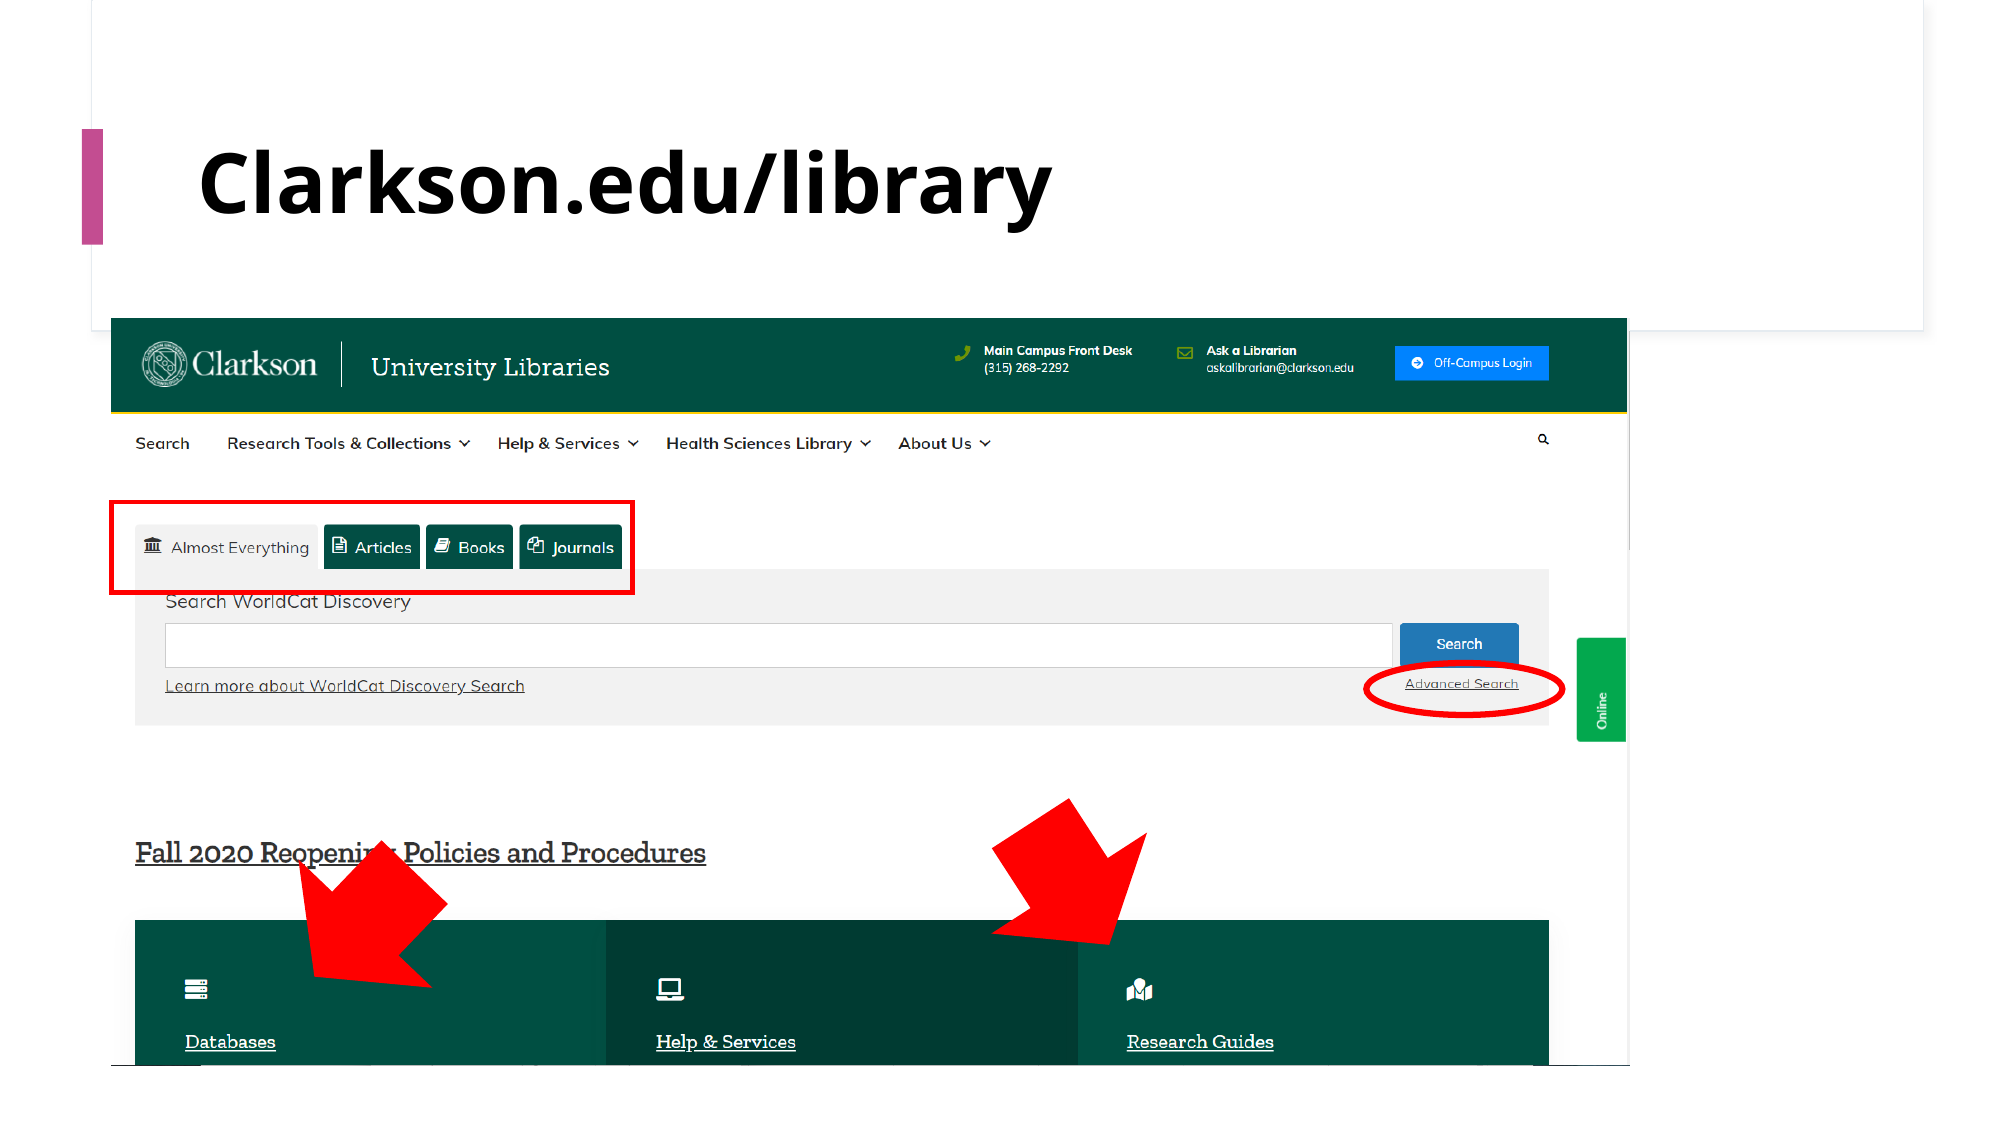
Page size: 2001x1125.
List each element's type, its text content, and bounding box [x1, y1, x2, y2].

title Clarkson.edu/library [183, 90, 1851, 284]
picture [111, 318, 1630, 1066]
